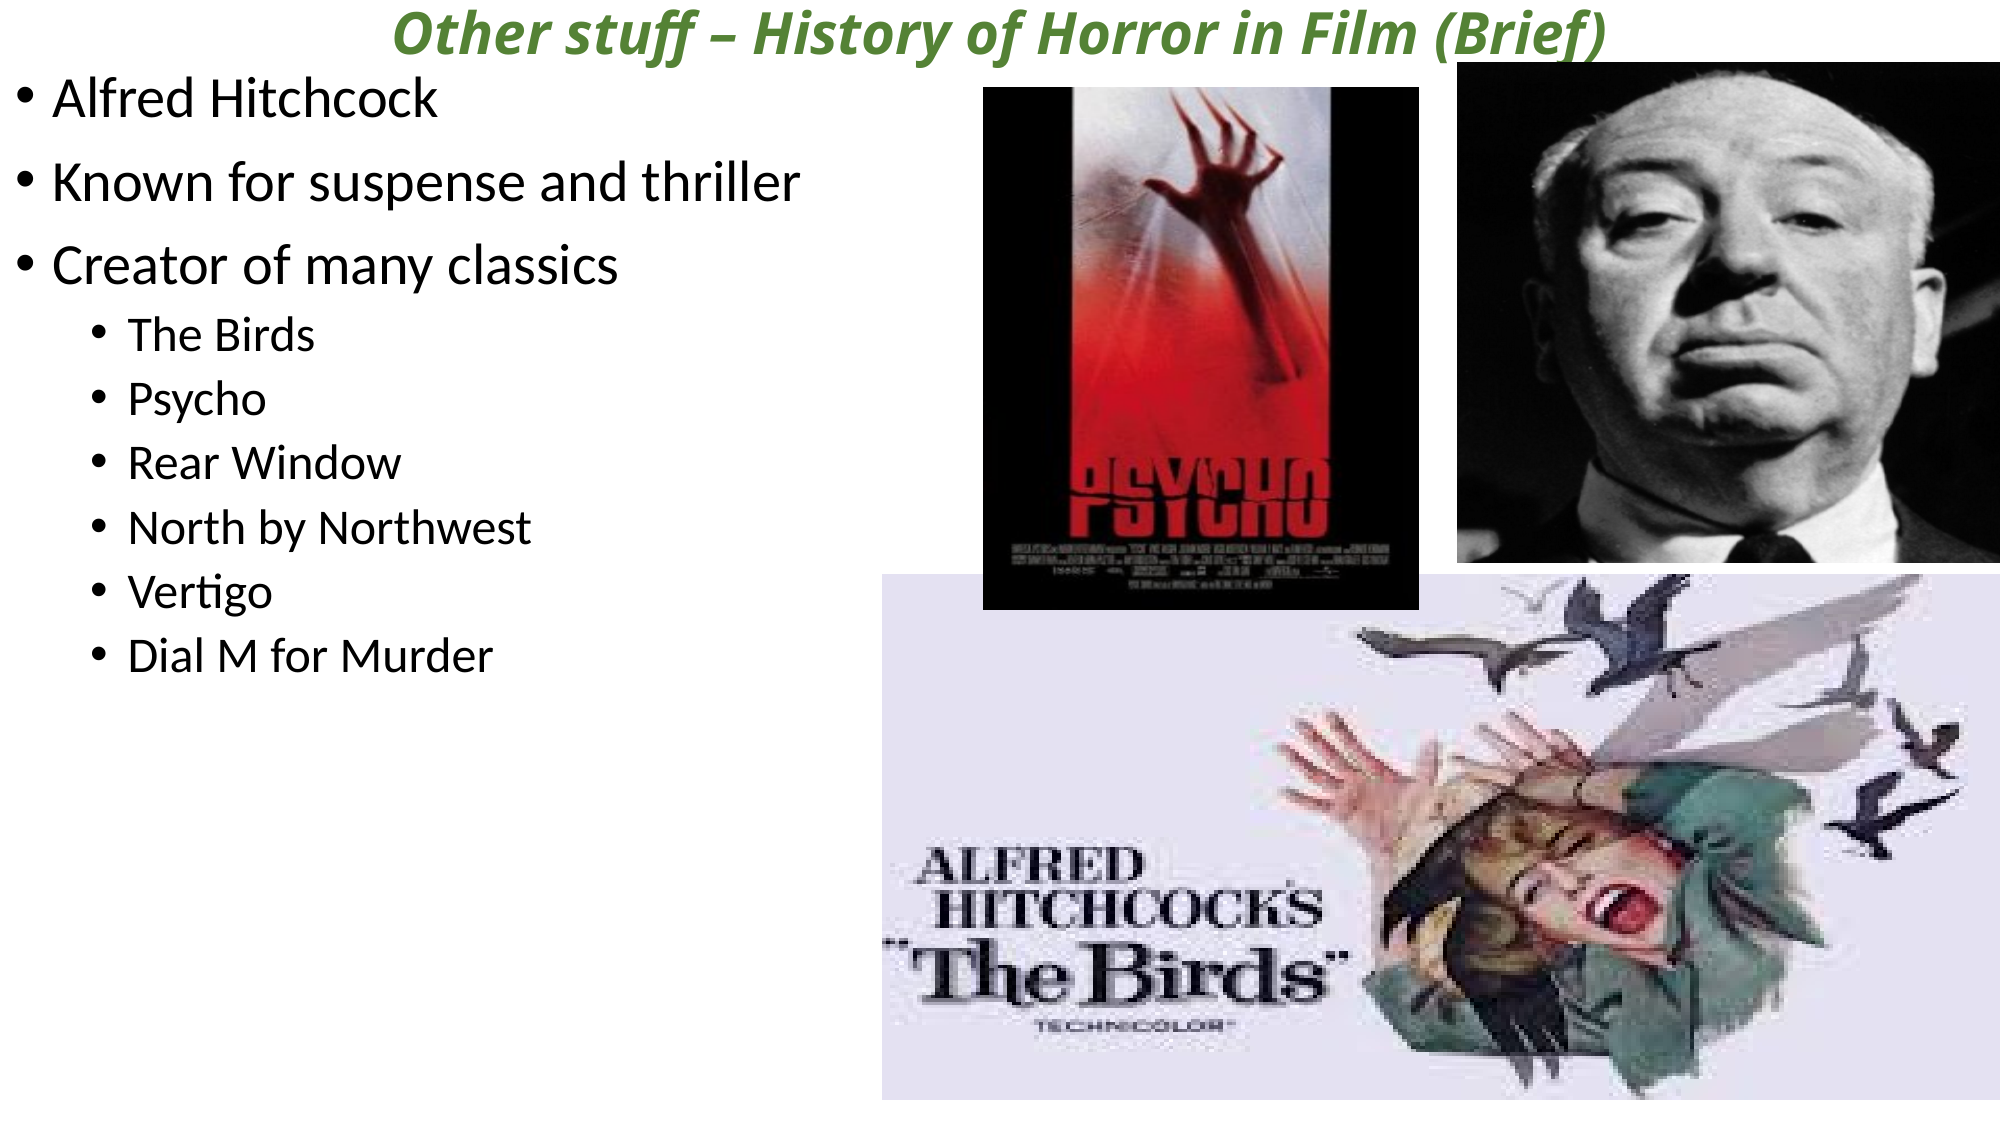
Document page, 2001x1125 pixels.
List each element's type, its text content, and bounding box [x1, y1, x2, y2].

picture [1457, 62, 2000, 563]
text_box Other stuff – History of Horror in Film (Brief) [0, 0, 2000, 88]
picture [882, 87, 2000, 1100]
list Alfred Hitchcock Known for suspense and thriller Creator of many classics The Birds Psycho Rear Window North by Northwest Vertigo Dial M for Murder [0, 88, 967, 1125]
